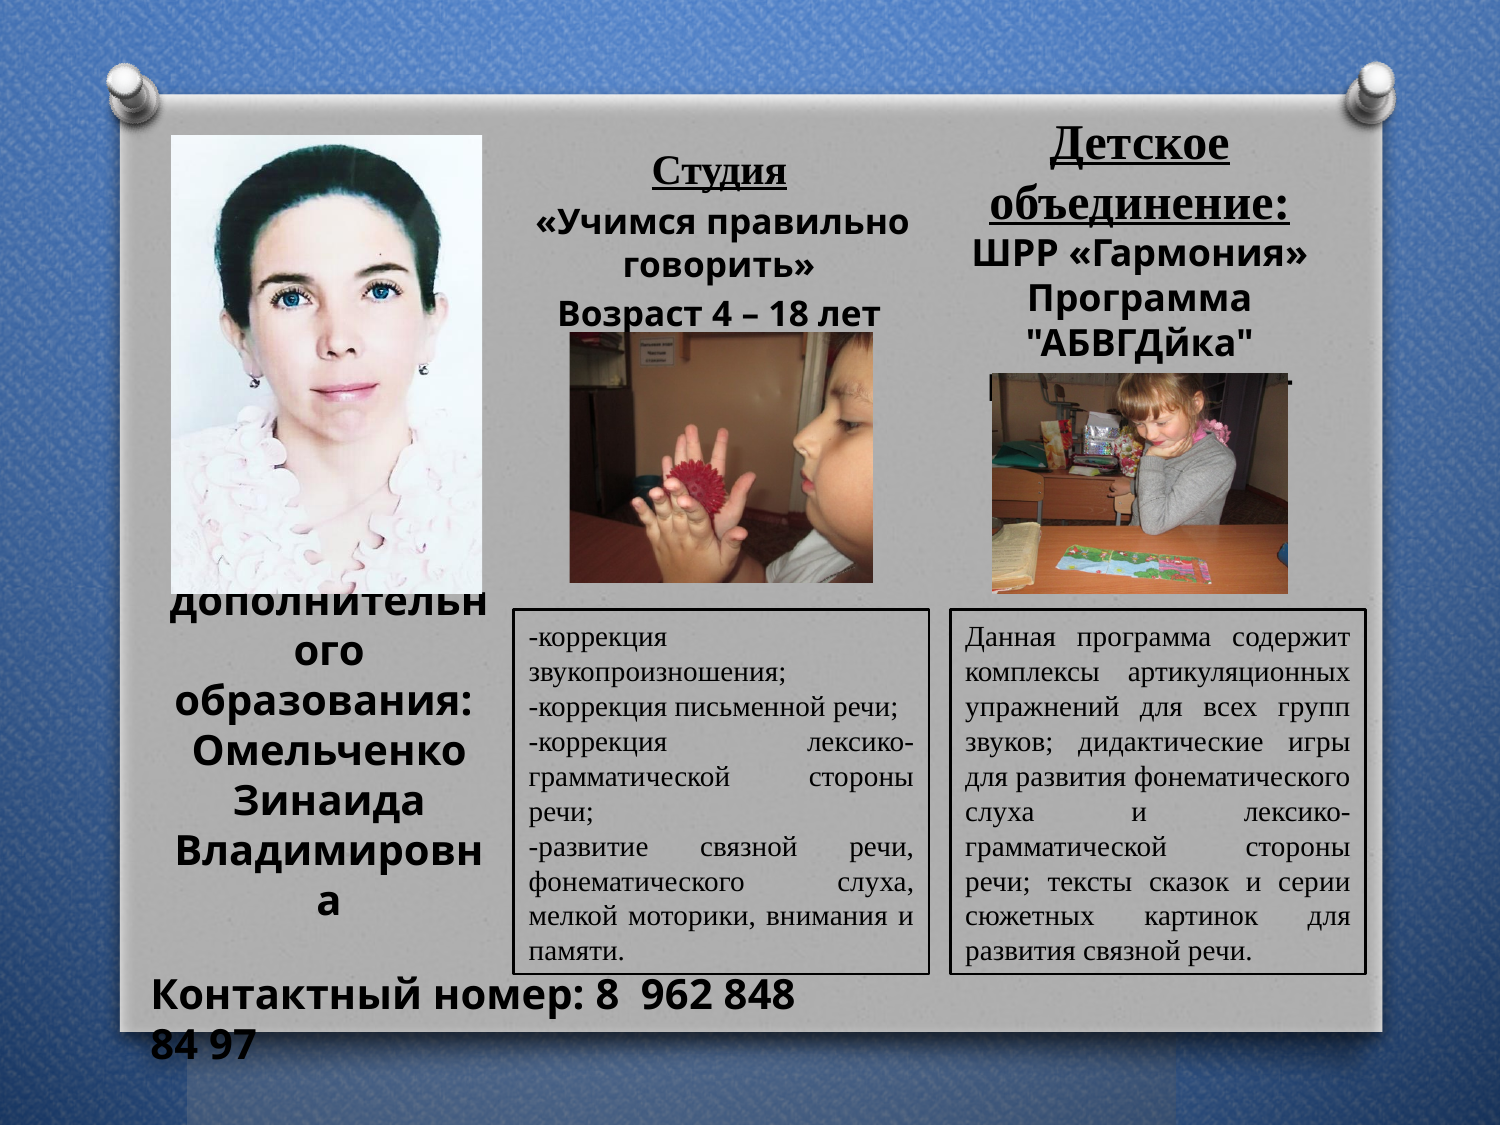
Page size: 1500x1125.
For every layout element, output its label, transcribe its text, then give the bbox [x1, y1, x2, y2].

title Педагог дополнительного образования: Омельченко Зинаида Владимировна [146, 608, 512, 839]
picture [75, 29, 198, 153]
picture [569, 332, 874, 583]
text_box Детское объединение: ШРР «Гармония» Программа "АБВГДйка" Возраст 4 -7 лет лет [928, 101, 1351, 507]
list Студия «Учимся правильно говорить» Возраст 4 – 18 лет [509, 135, 928, 355]
picture [170, 134, 483, 594]
picture [1317, 35, 1439, 156]
text_box Данная программа содержит комплексы артикуляционных упражнений для всех групп звуков; дидактические игры для развития фонематического слуха и лексико-грамматической стороны речи; тексты сказок и серии сюжетных картинок для развития связной речи. [949, 608, 1367, 975]
text_box -коррекция звукопроизношения; -коррекция письменной речи; -коррекция лексико-грамматической стороны речи; -развитие связной речи, фонематического слуха, мелкой моторики, внимания и памяти. [512, 608, 930, 975]
text_box Контактный номер: 8 962 848 84 97 [135, 960, 849, 1076]
picture [991, 373, 1288, 594]
